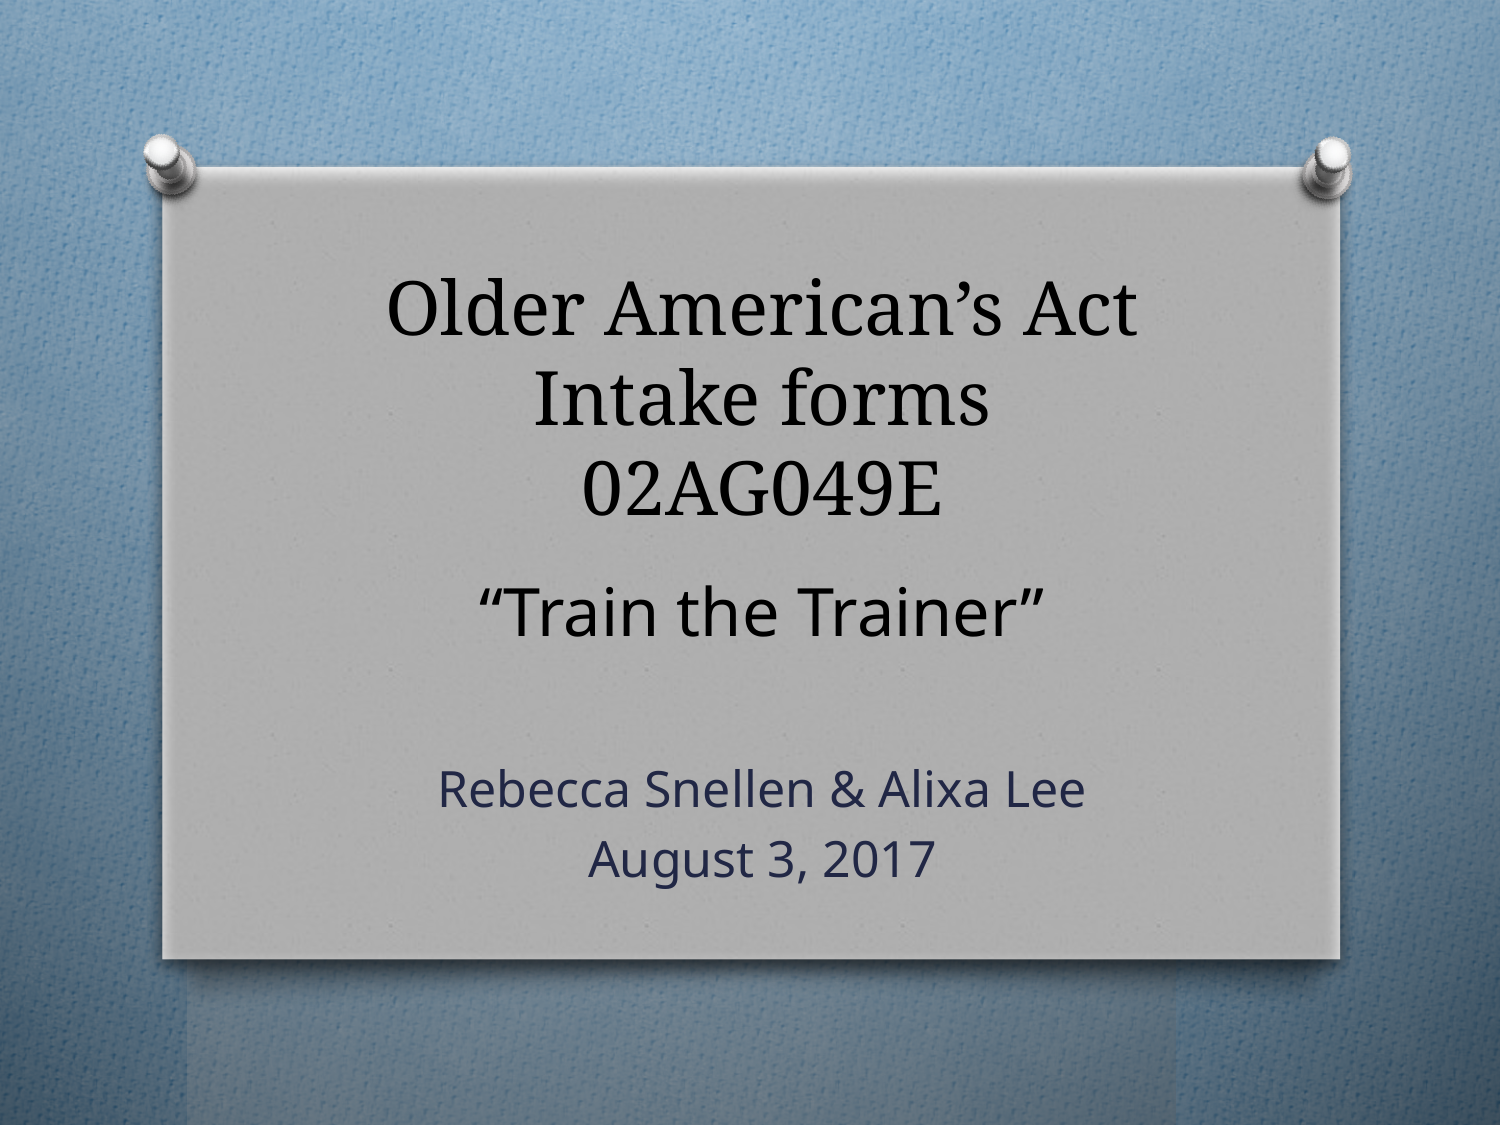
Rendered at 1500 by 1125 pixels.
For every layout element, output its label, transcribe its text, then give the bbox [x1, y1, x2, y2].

picture [1274, 109, 1396, 230]
text_box “Train the Trainer” [412, 562, 1113, 658]
picture [112, 100, 235, 224]
subtitle Rebecca Snellen & Alixa Lee August 3, 2017 [237, 750, 1288, 1038]
title Older American’s Act Intake forms 02AG049E [125, 249, 1400, 538]
